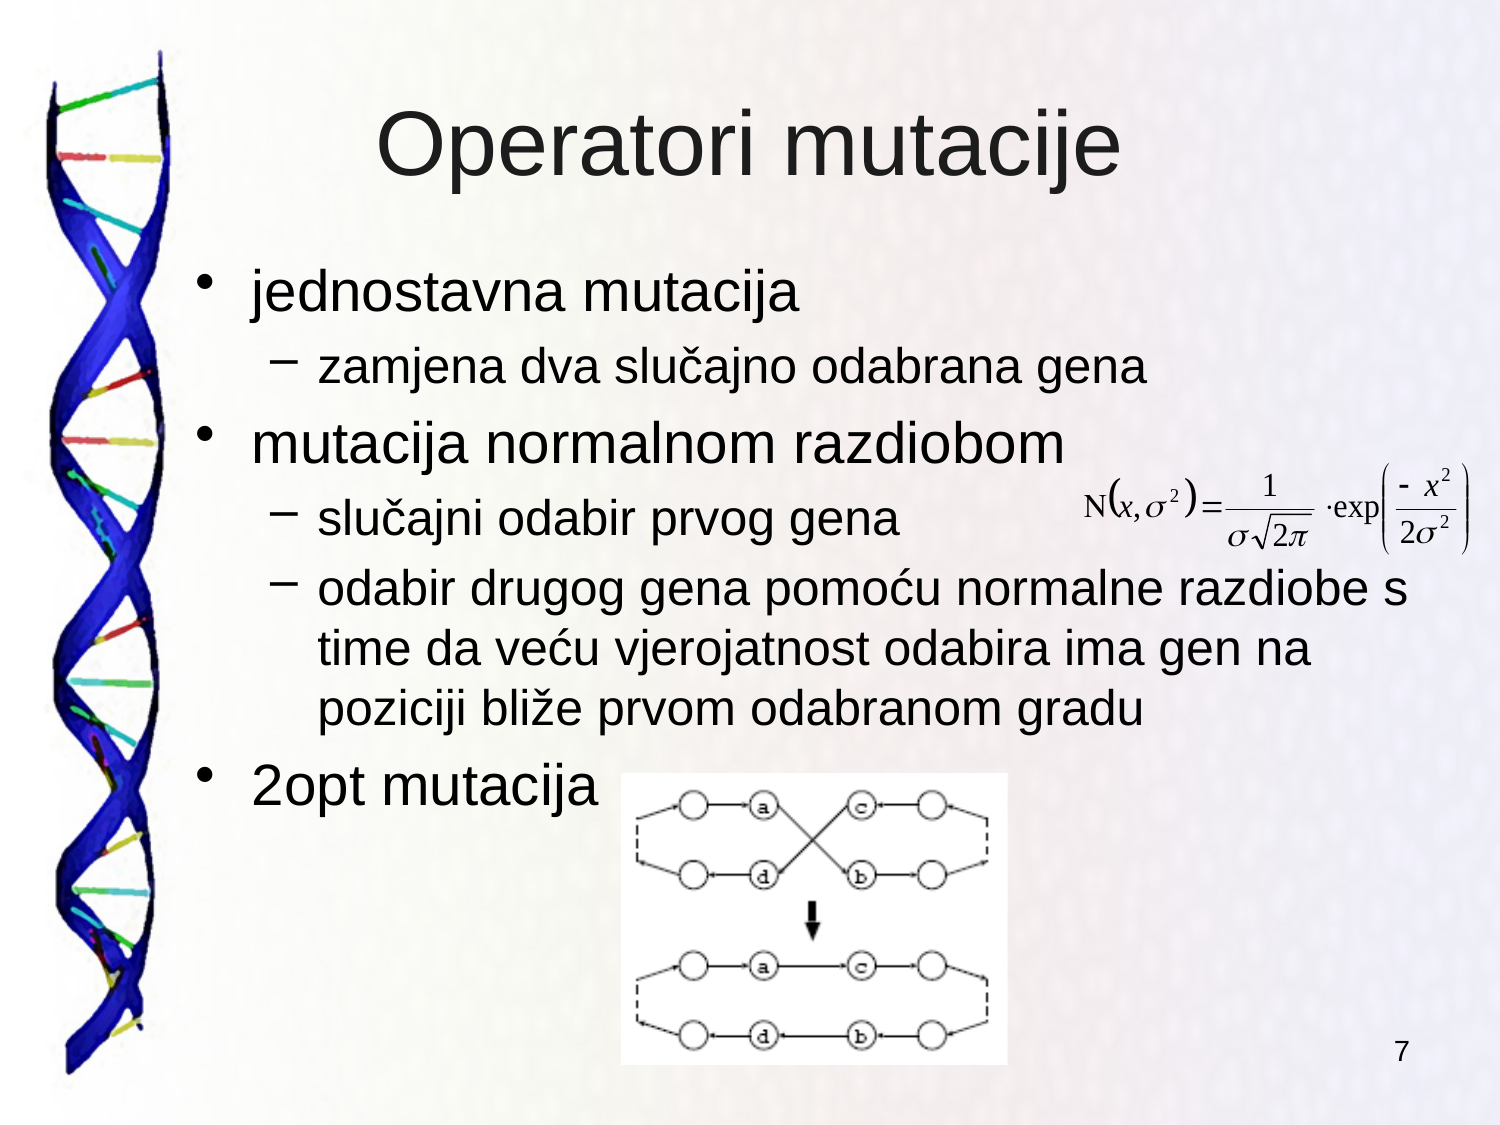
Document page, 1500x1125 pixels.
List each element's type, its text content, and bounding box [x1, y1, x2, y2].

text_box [1077, 455, 1477, 563]
list jednostavna mutacija zamjena dva slučajno odabrana gena mutacija normalnom razdiobom slučajni odabir prvog gena odabir drugog gena pomoću normalne razdiobe s time da veću vjerojatnost odabira ima gen na poziciji bliže prvom odabranom gradu 2opt mutacija [180, 245, 1454, 1006]
picture [0, 1, 1500, 1125]
title Operatori mutacije [74, 44, 1426, 233]
slide_number 7 [1074, 1024, 1426, 1103]
